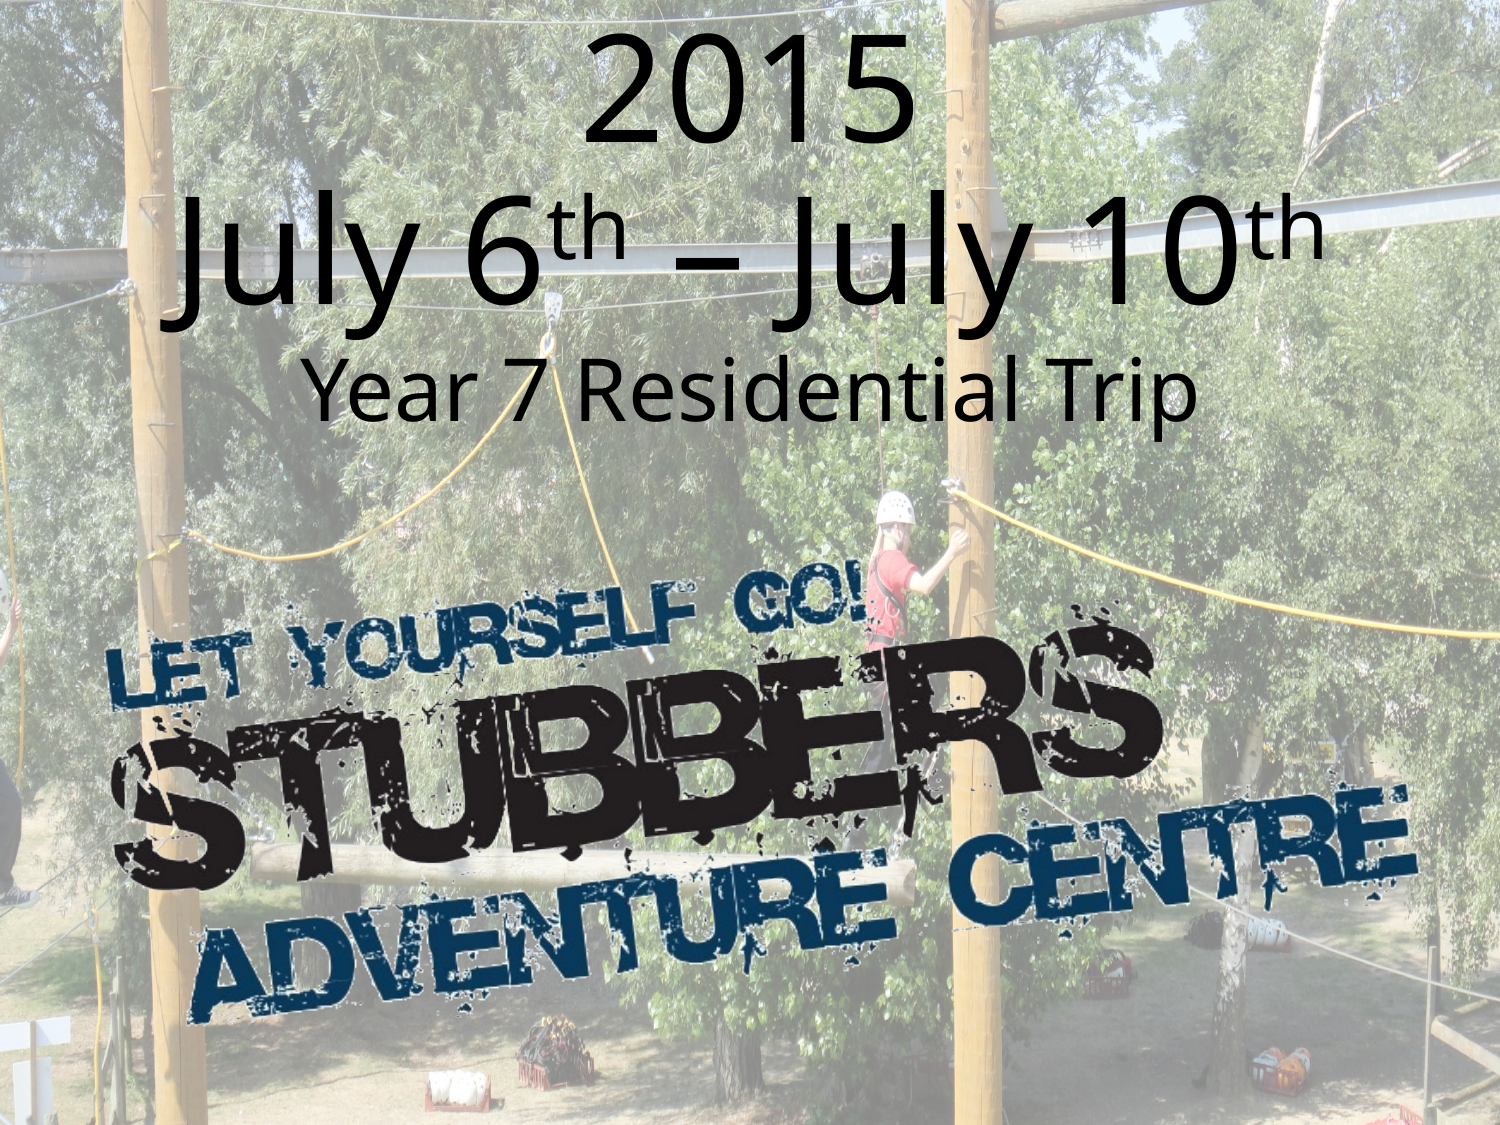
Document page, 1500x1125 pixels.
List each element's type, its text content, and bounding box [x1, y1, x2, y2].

picture [0, 483, 1482, 1071]
title Activities Week 2015 July 6th – July 10th Year 7 Residential Trip [20, 122, 1482, 483]
